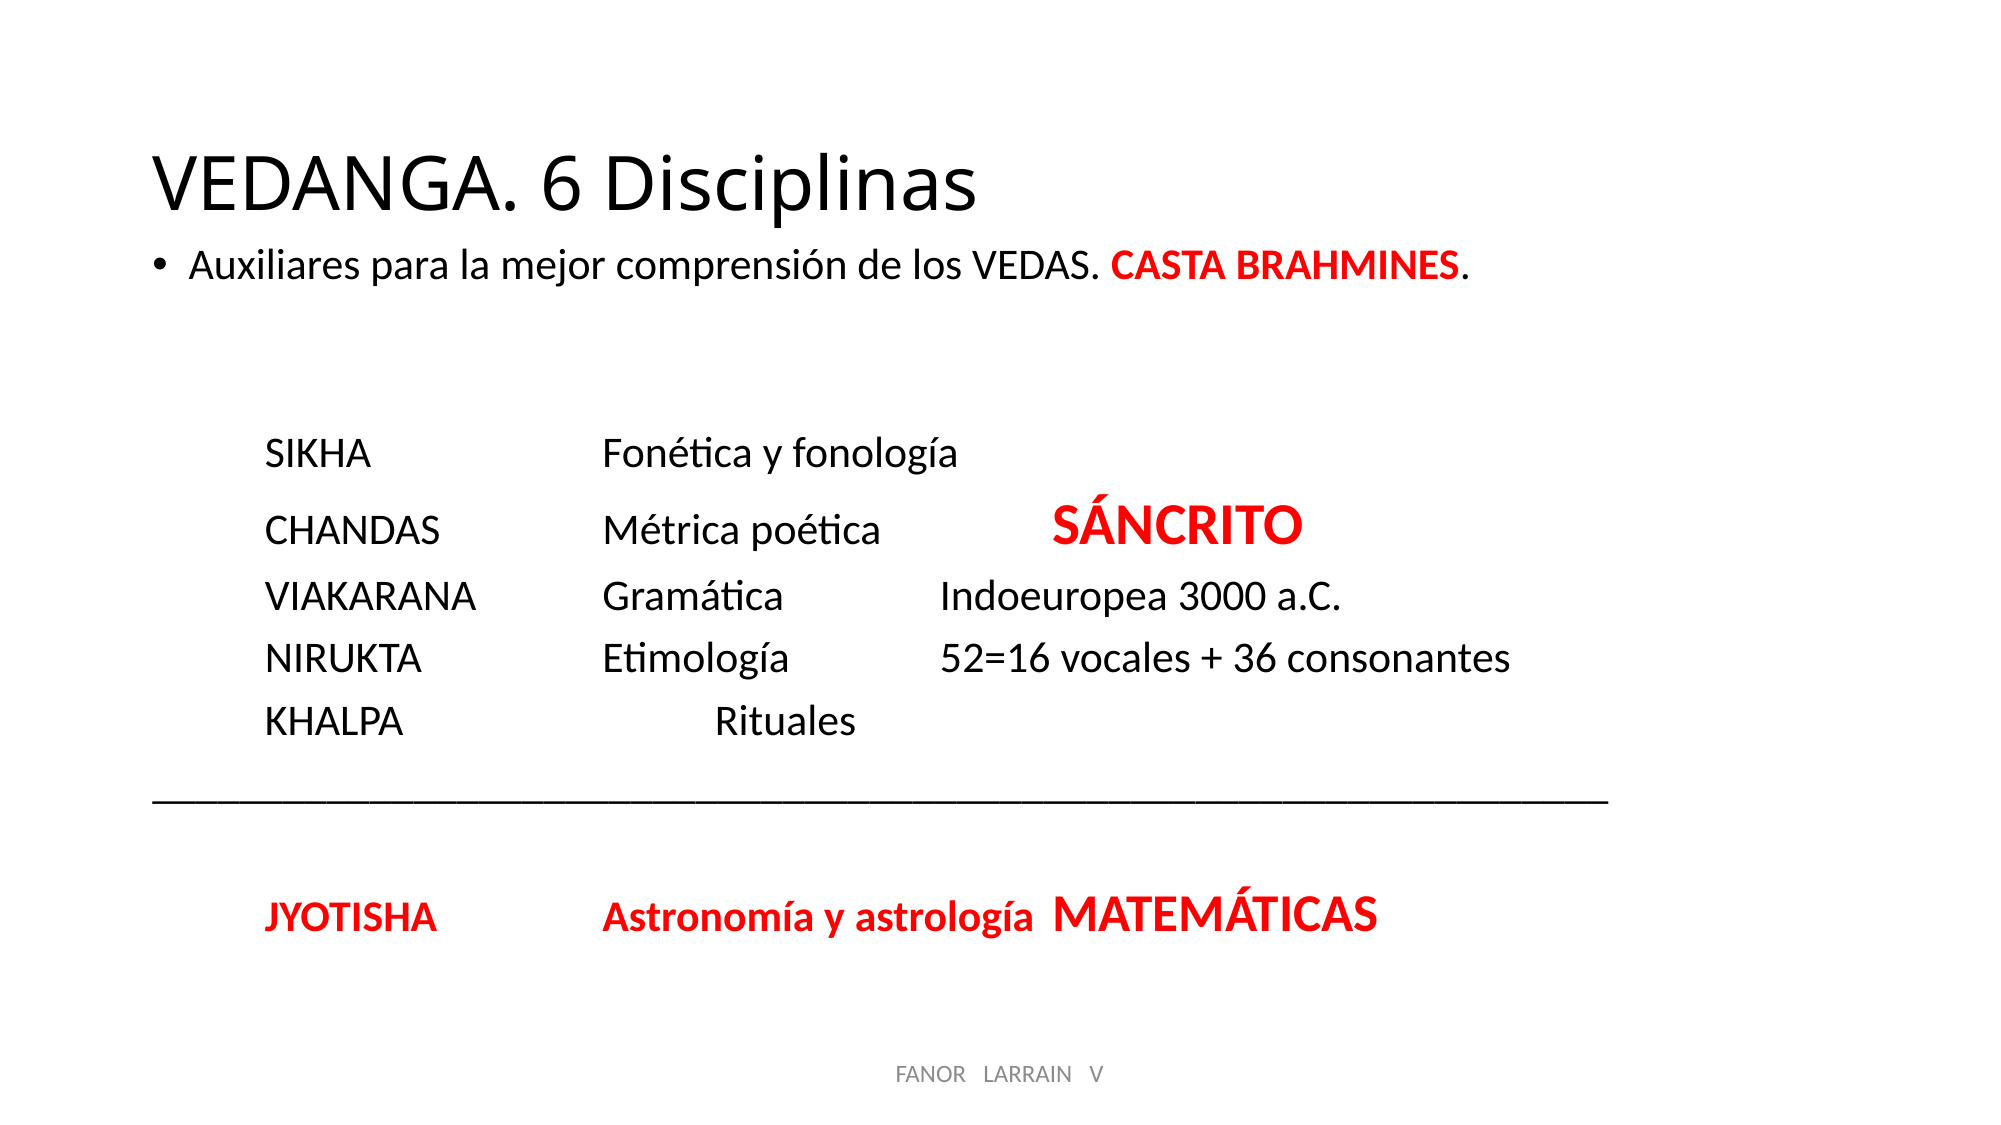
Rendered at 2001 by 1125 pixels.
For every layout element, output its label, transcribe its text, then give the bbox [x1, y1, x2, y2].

title VEDANGA. 6 Disciplinas [137, 137, 1863, 234]
footer FANOR LARRAIN V [662, 1042, 1338, 1103]
list Auxiliares para la mejor comprensión de los VEDAS. CASTA BRAHMINES. SIKHA Fonética y fonología CHANDAS Métrica poética SÁNCRITO VIAKARANA Gramática Indoeuropea 3000 a.C. NIRUKTA Etimología 52=16 vocales + 36 consonantes KHALPA Rituales ___________________________________________________________________ JYOTISHA Astronomía y astrología MATEMÁTICAS [137, 234, 1863, 1014]
